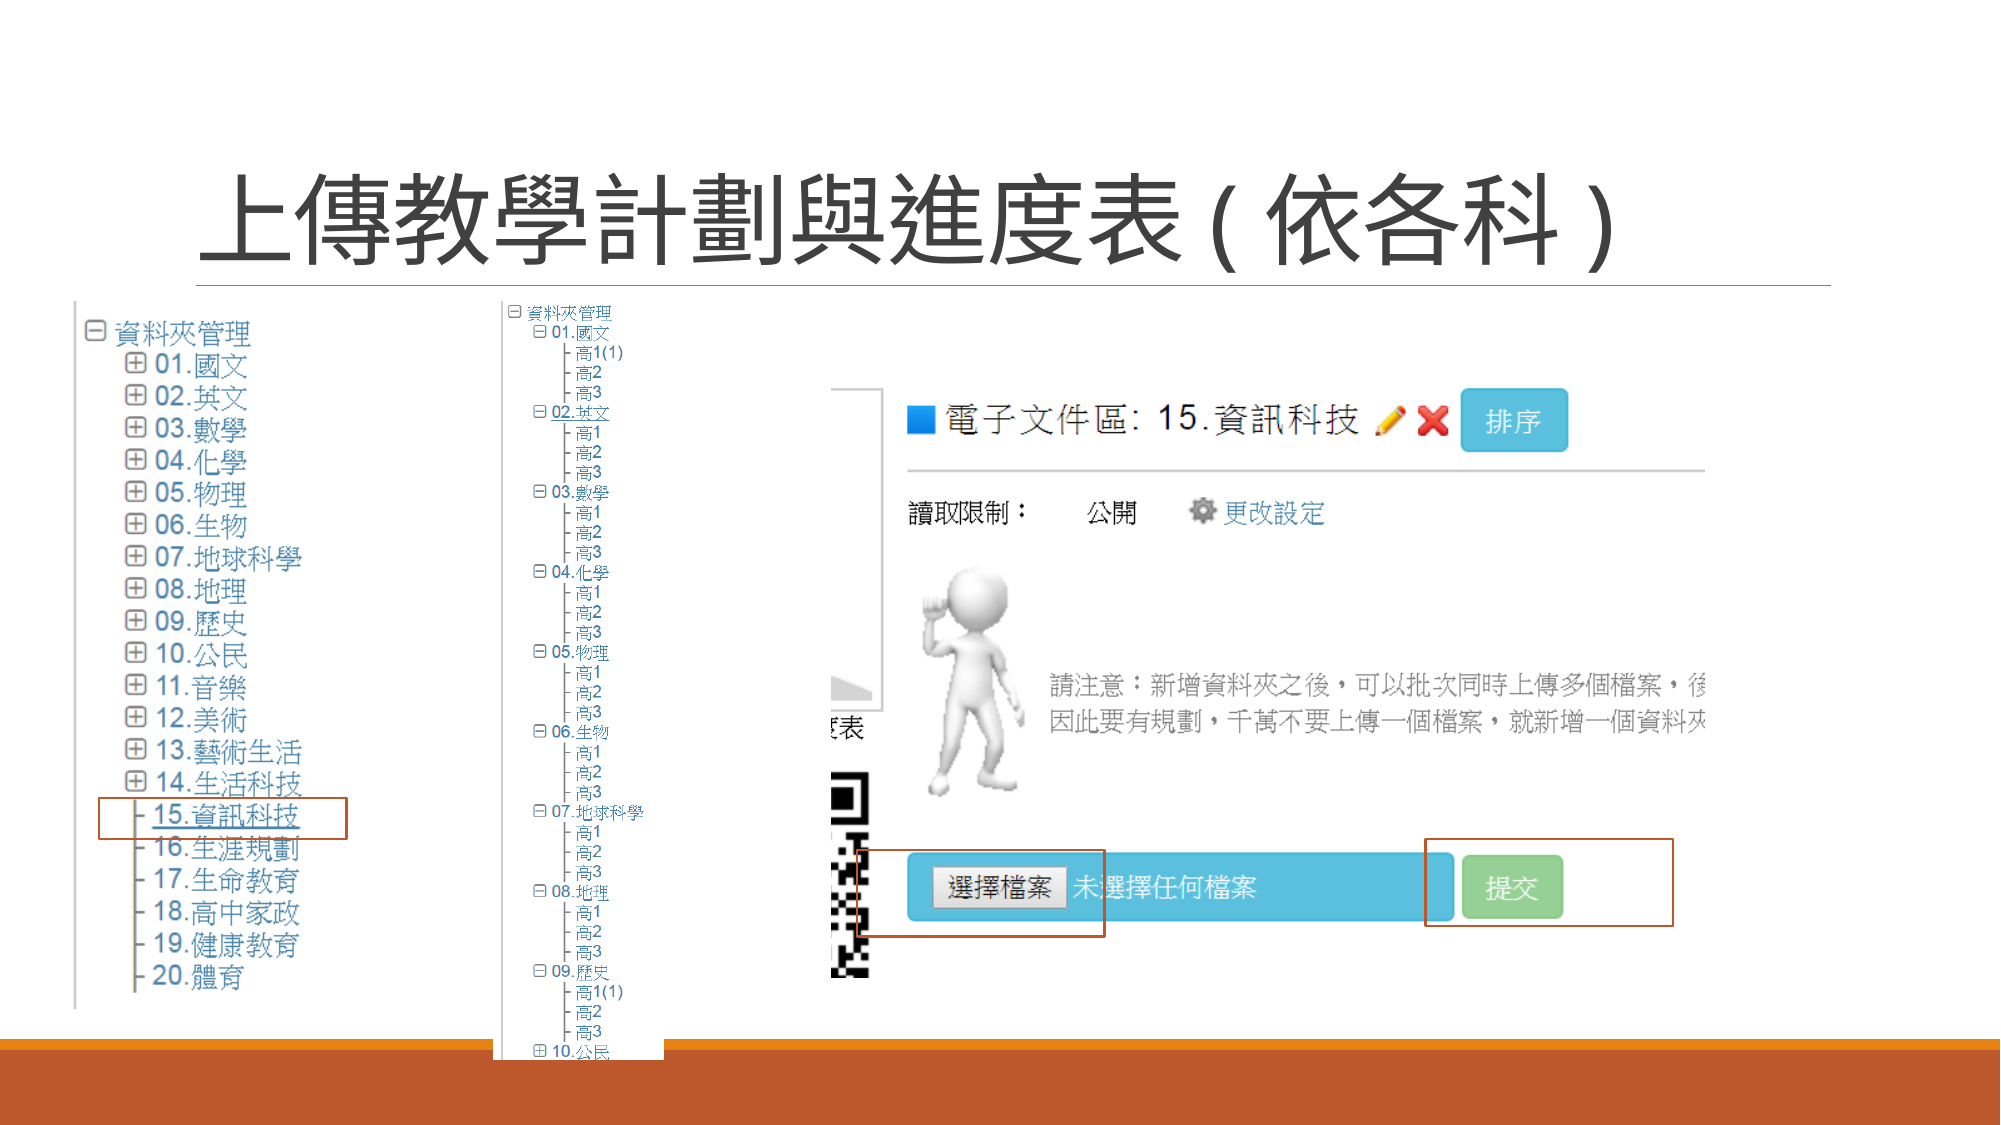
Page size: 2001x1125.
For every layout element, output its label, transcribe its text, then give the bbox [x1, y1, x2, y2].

picture [830, 333, 1706, 978]
picture [58, 301, 455, 1010]
title 上傳教學計劃與進度表(依各科) [180, 47, 1830, 285]
picture [493, 301, 664, 1061]
